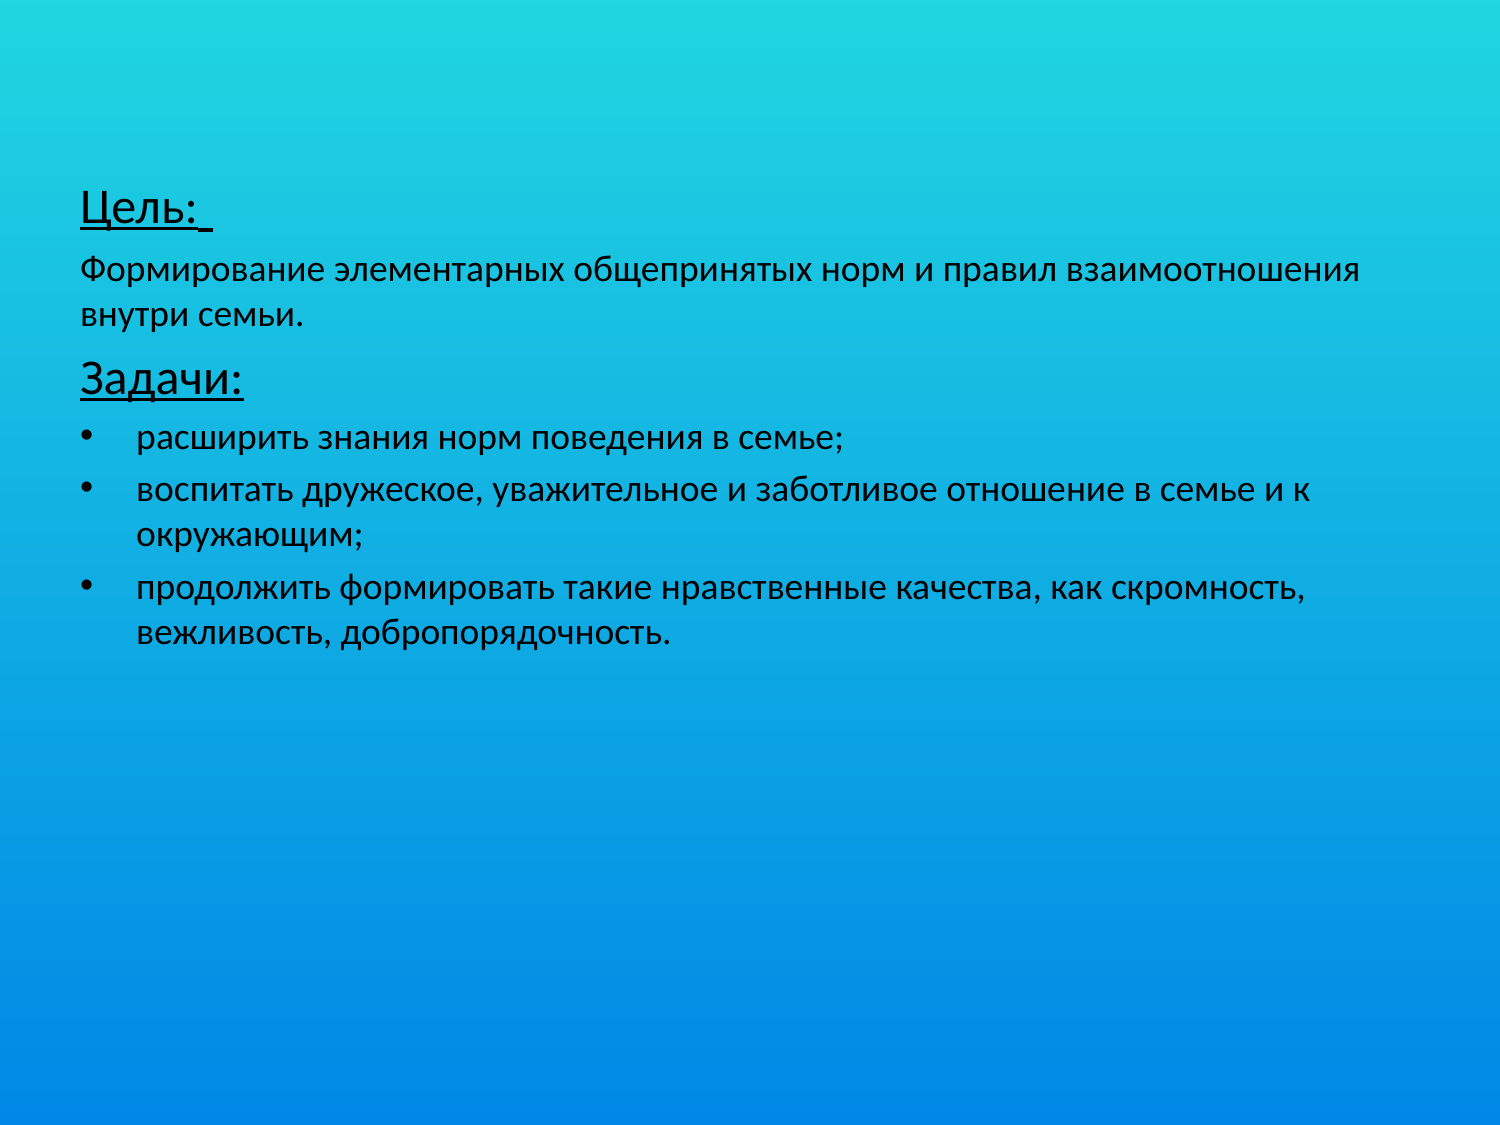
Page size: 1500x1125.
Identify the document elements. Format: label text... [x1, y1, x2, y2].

title [75, 45, 1425, 233]
list Цель: Формирование элементарных общепринятых норм и правил взаимоотношения внутри семьи. Задачи: расширить знания норм поведения в семье; воспитать дружеское, уважительное и заботливое отношение в семье и к окружающим; продолжить формировать такие нравственные качества, как скромность, вежливость, добропорядочность. [64, 149, 1415, 892]
